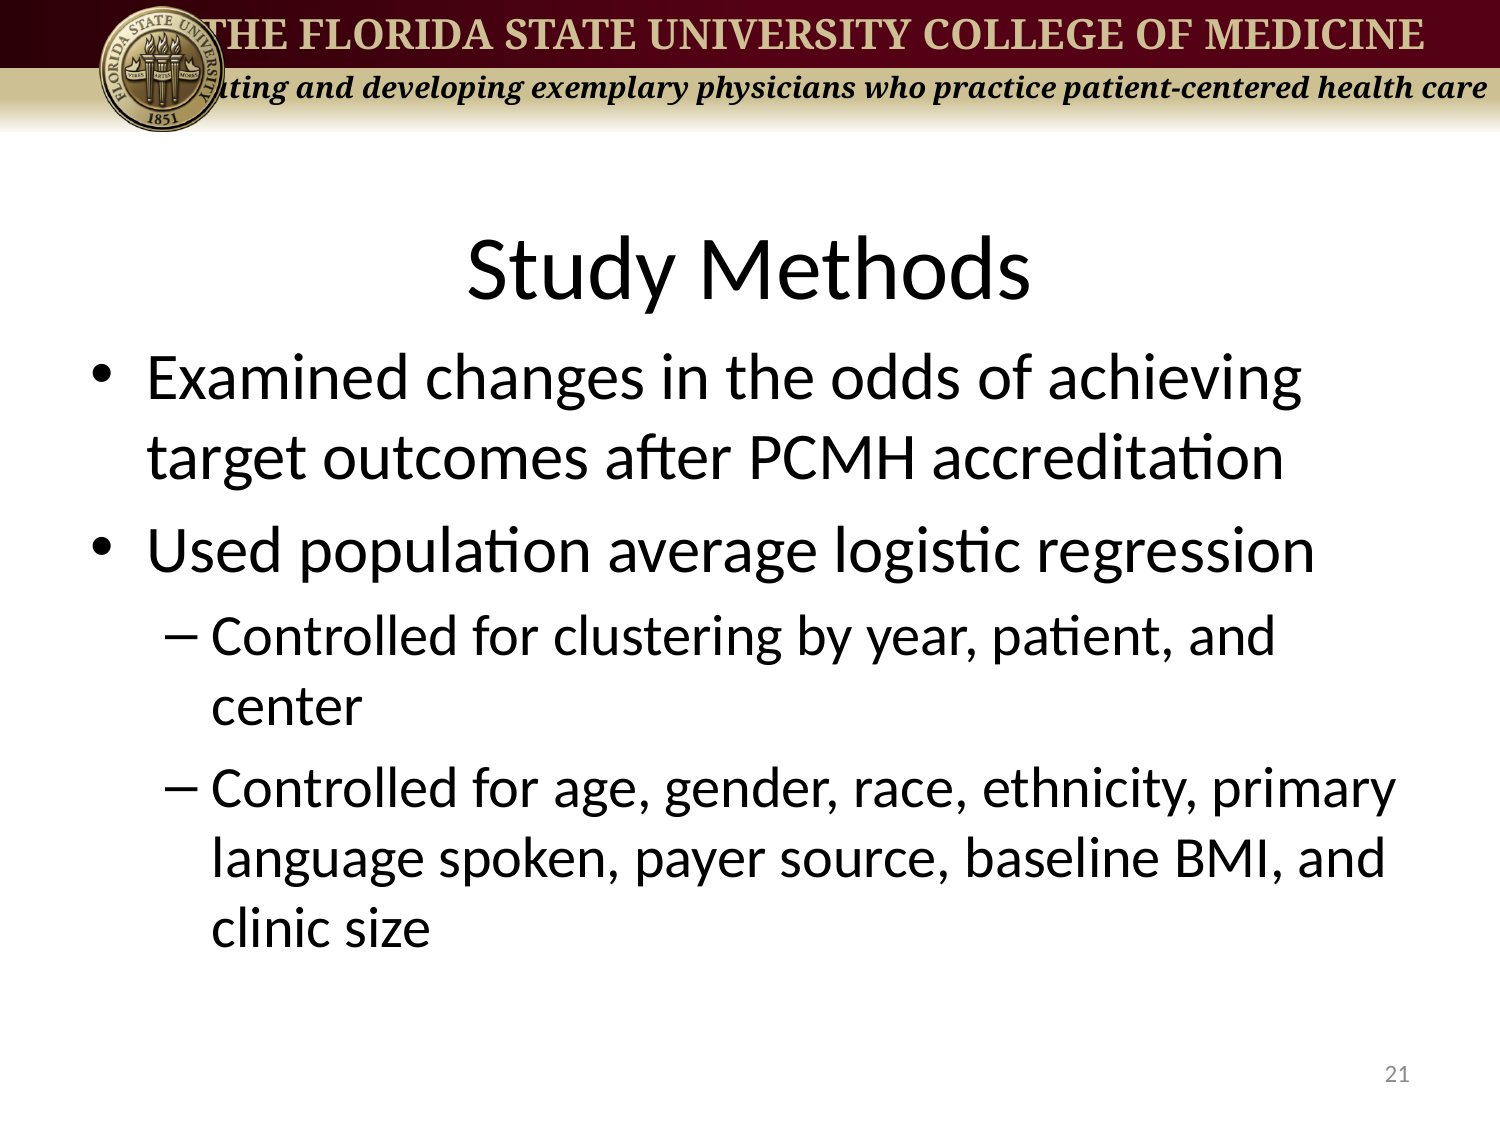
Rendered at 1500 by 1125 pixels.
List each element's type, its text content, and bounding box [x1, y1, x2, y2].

title Study Methods [75, 212, 1425, 313]
list Examined changes in the odds of achieving target outcomes after PCMH accreditation Used population average logistic regression Controlled for clustering by year, patient, and center Controlled for age, gender, race, ethnicity, primary language spoken, payer source, baseline BMI, and clinic size [75, 324, 1425, 1005]
slide_number 21 [1074, 1042, 1425, 1103]
picture [99, 6, 225, 132]
